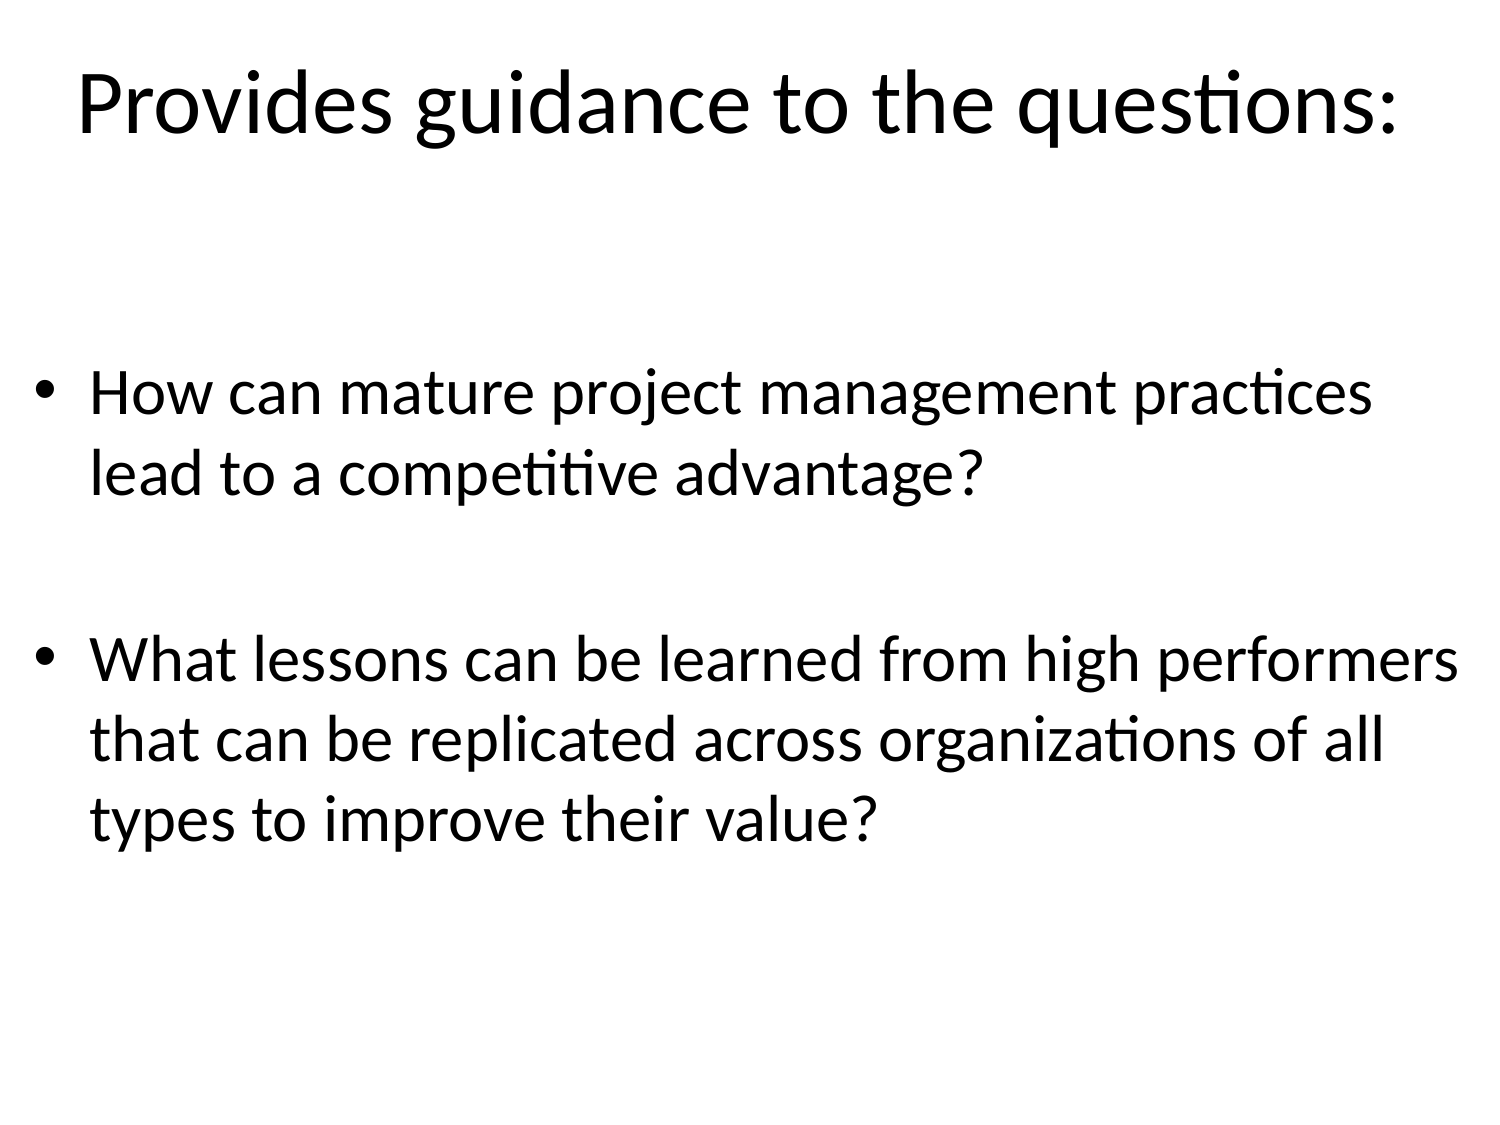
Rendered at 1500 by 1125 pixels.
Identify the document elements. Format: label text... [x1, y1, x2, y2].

list How can mature project management practices lead to a competitive advantage? What lessons can be learned from high performers that can be replicated across organizations of all types to improve their value? [18, 340, 1500, 1084]
title Provides guidance to the questions: [0, 3, 1500, 191]
